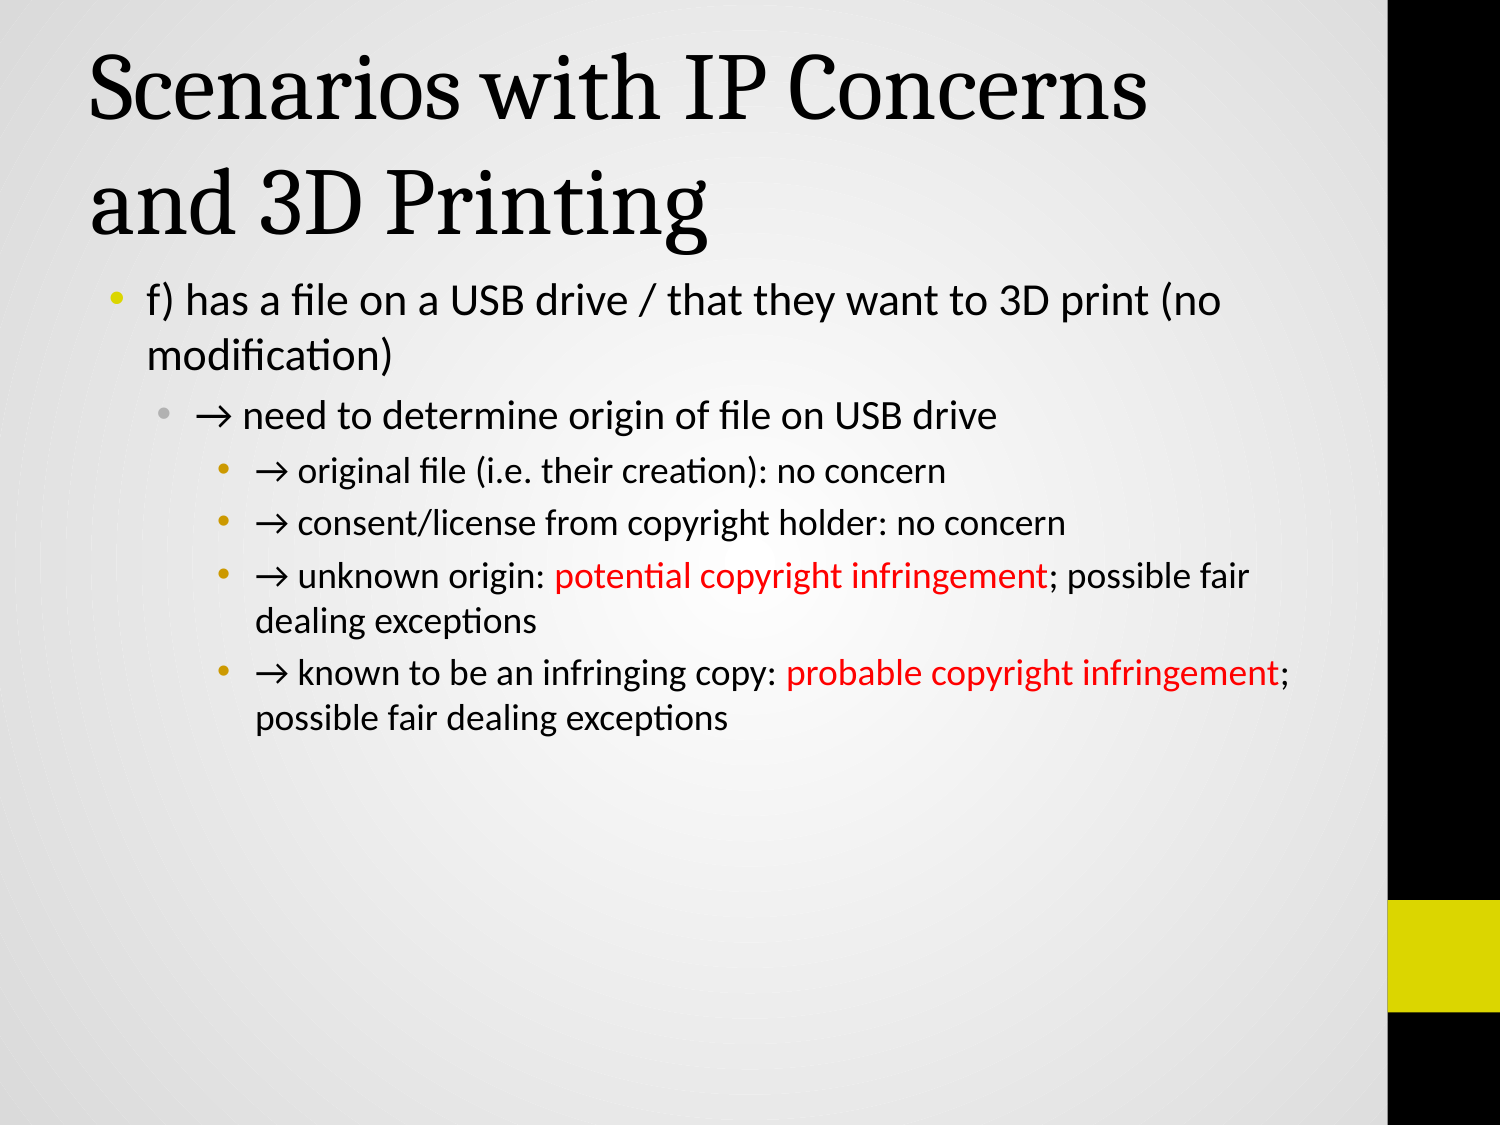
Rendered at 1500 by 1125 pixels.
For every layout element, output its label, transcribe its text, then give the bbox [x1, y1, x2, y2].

title Scenarios with IP Concerns and 3D Printing [75, 45, 1325, 233]
list f) has a file on a USB drive / that they want to 3D print (no modification) → need to determine origin of file on USB drive → original file (i.e. their creation): no concern → consent/license from copyright holder: no concern → unknown origin: potential copyright infringement; possible fair dealing exceptions → known to be an infringing copy: probable copyright infringement; possible fair dealing exceptions [75, 262, 1325, 1050]
